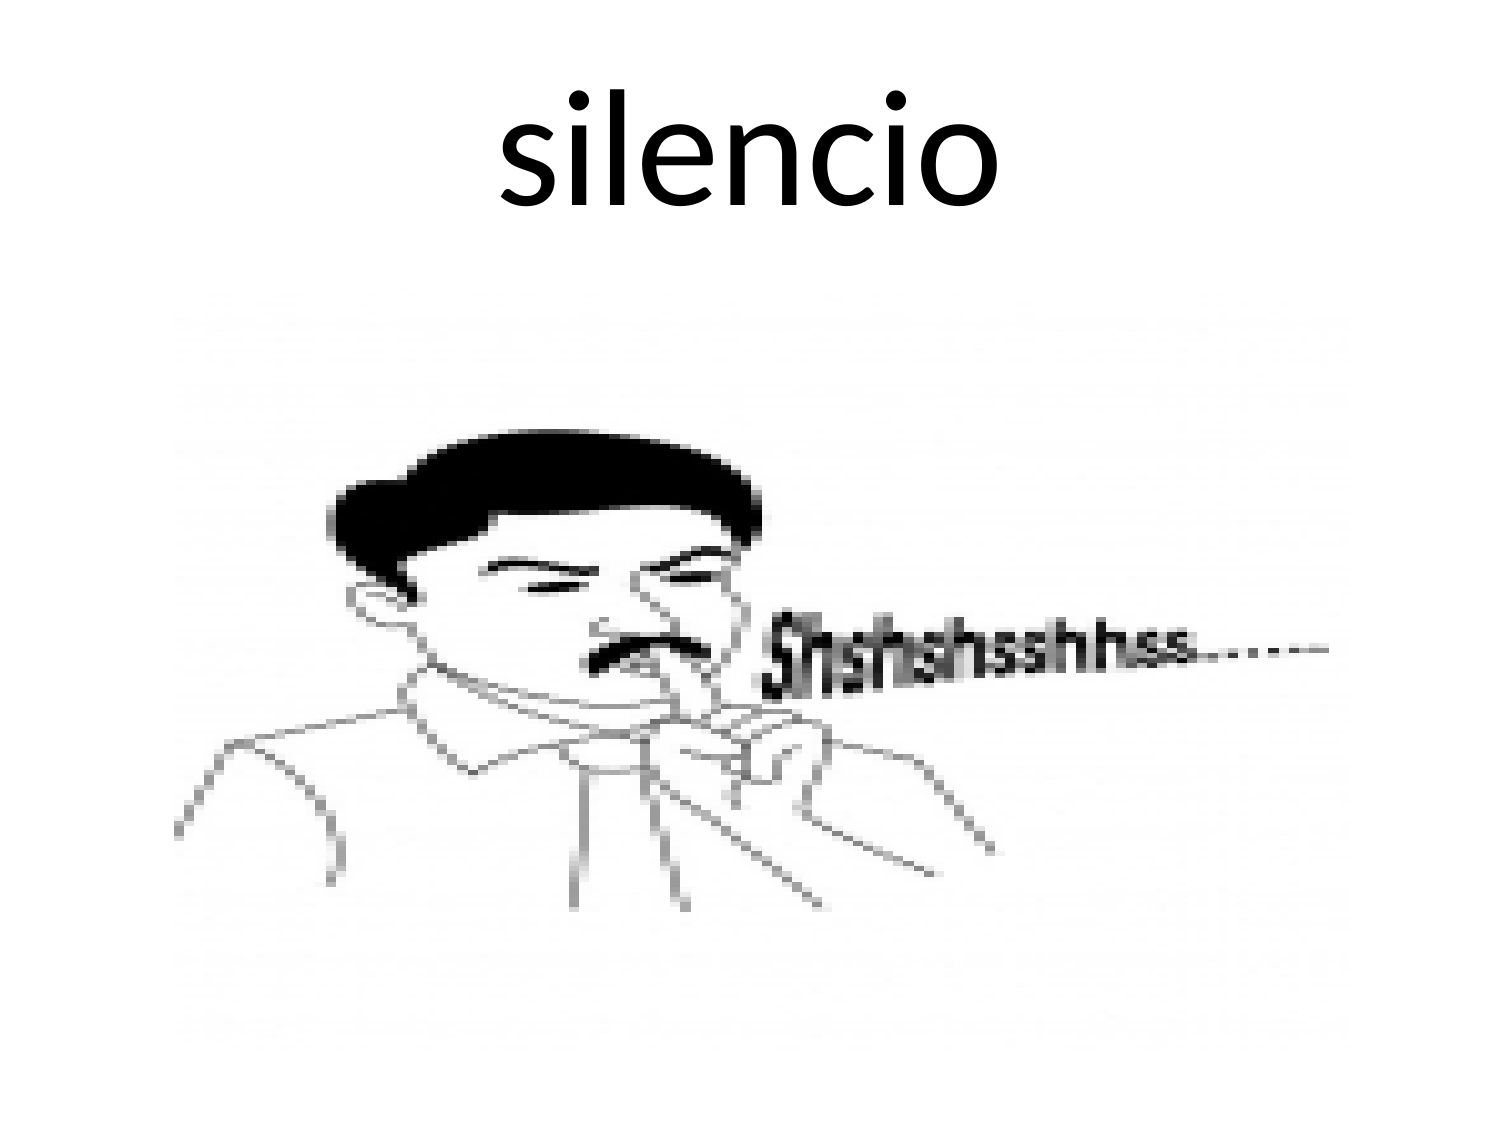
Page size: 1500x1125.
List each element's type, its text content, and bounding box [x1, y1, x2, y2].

title silencio [75, 45, 1425, 233]
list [174, 287, 1351, 1051]
